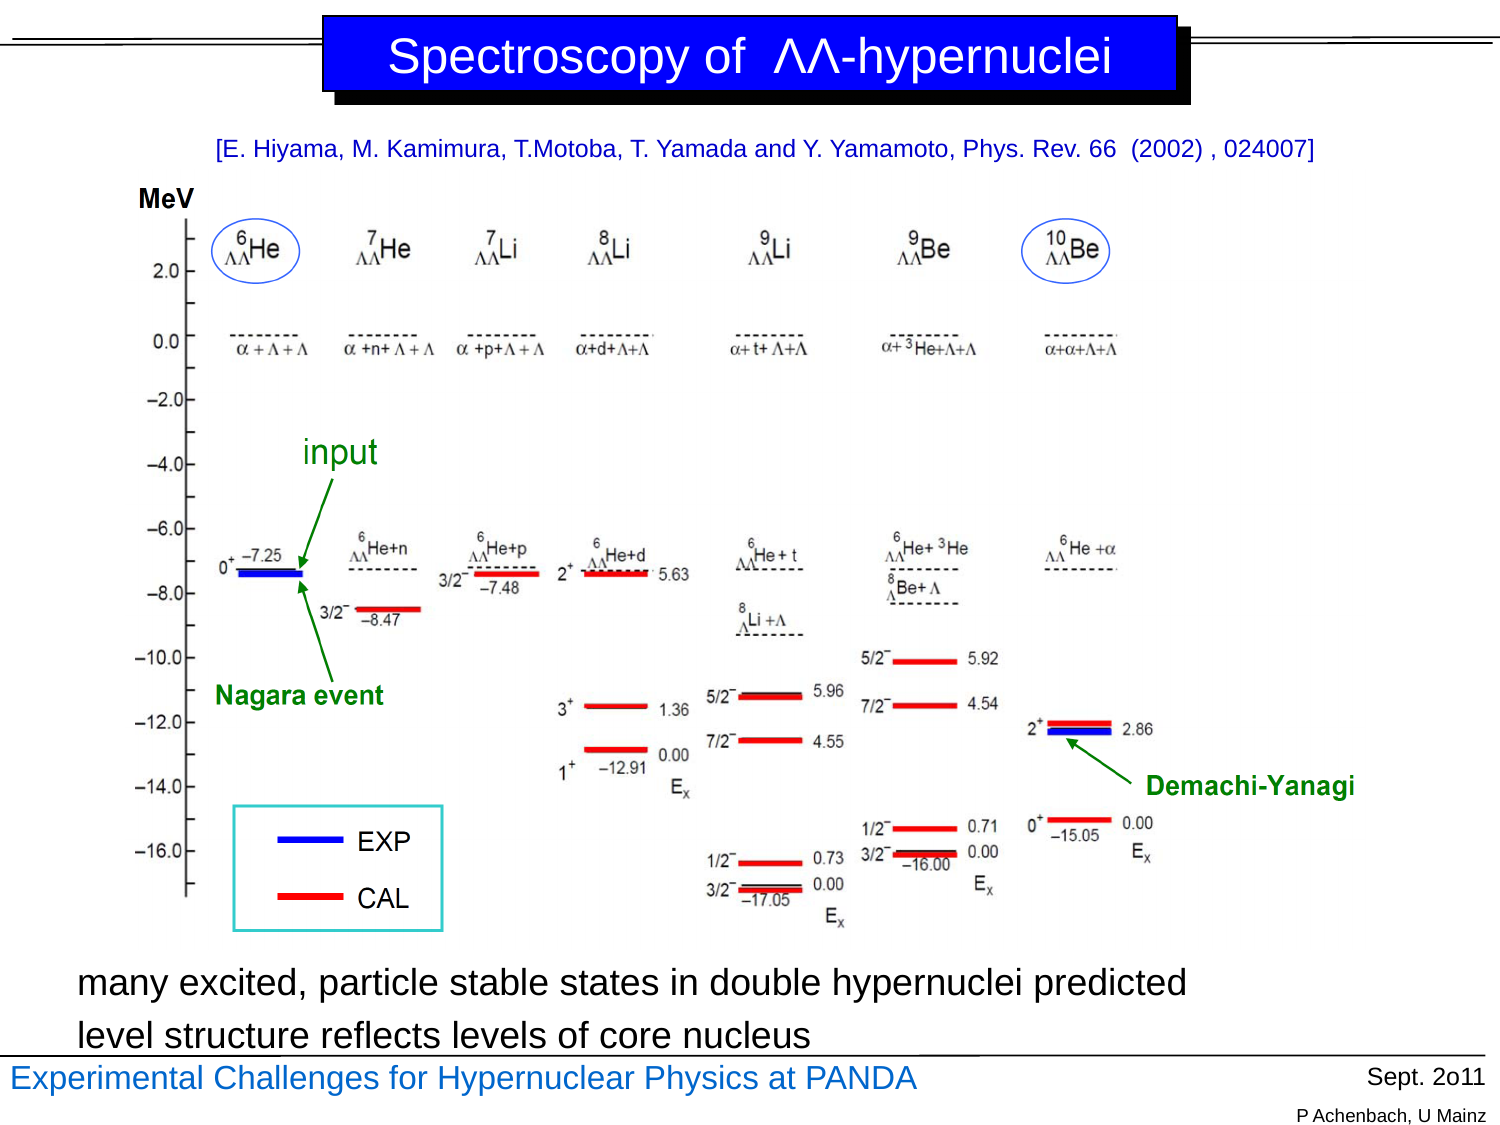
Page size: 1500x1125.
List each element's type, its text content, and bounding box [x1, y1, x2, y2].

text_box many excited, particle stable states in double hypernuclei predicted level structure reflects levels of core nucleus [62, 950, 1451, 1078]
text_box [124, 169, 1366, 950]
text_box [E. Hiyama, M. Kamimura, T.Motoba, T. Yamada and Y. Yamamoto, Phys. Rev. 66 (2002) , 024007] [33, 125, 1500, 170]
title Spectroscopy of ΛΛ-hypernuclei [322, 15, 1178, 92]
